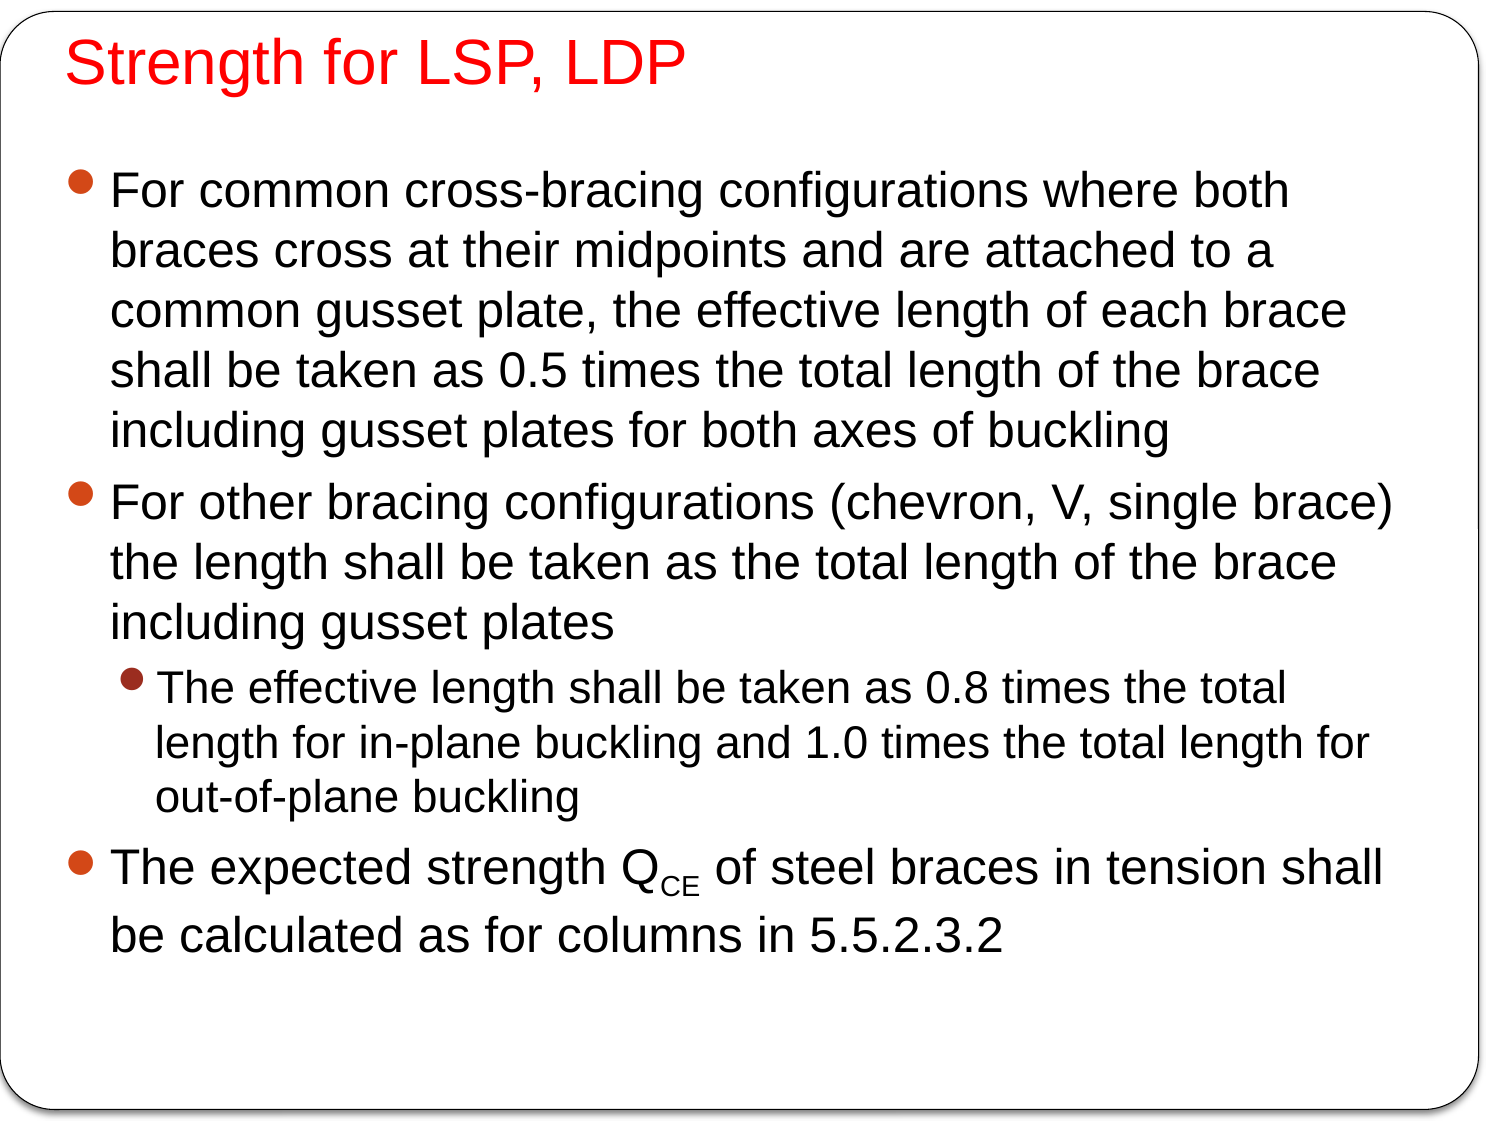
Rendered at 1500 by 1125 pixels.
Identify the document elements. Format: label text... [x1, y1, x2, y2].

list For common cross-bracing configurations where both braces cross at their midpoints and are attached to a common gusset plate, the effective length of each brace shall be taken as 0.5 times the total length of the brace including gusset plates for both axes of buckling For other bracing configurations (chevron, V, single brace) the length shall be taken as the total length of the brace including gusset plates The effective length shall be taken as 0.8 times the total length for in-plane buckling and 1.0 times the total length for out-of-plane buckling The expected strength QCE of steel braces in tension shall be calculated as for columns in 5.5.2.3.2 [50, 149, 1425, 1125]
title Strength for LSP, LDP [50, 12, 1425, 113]
